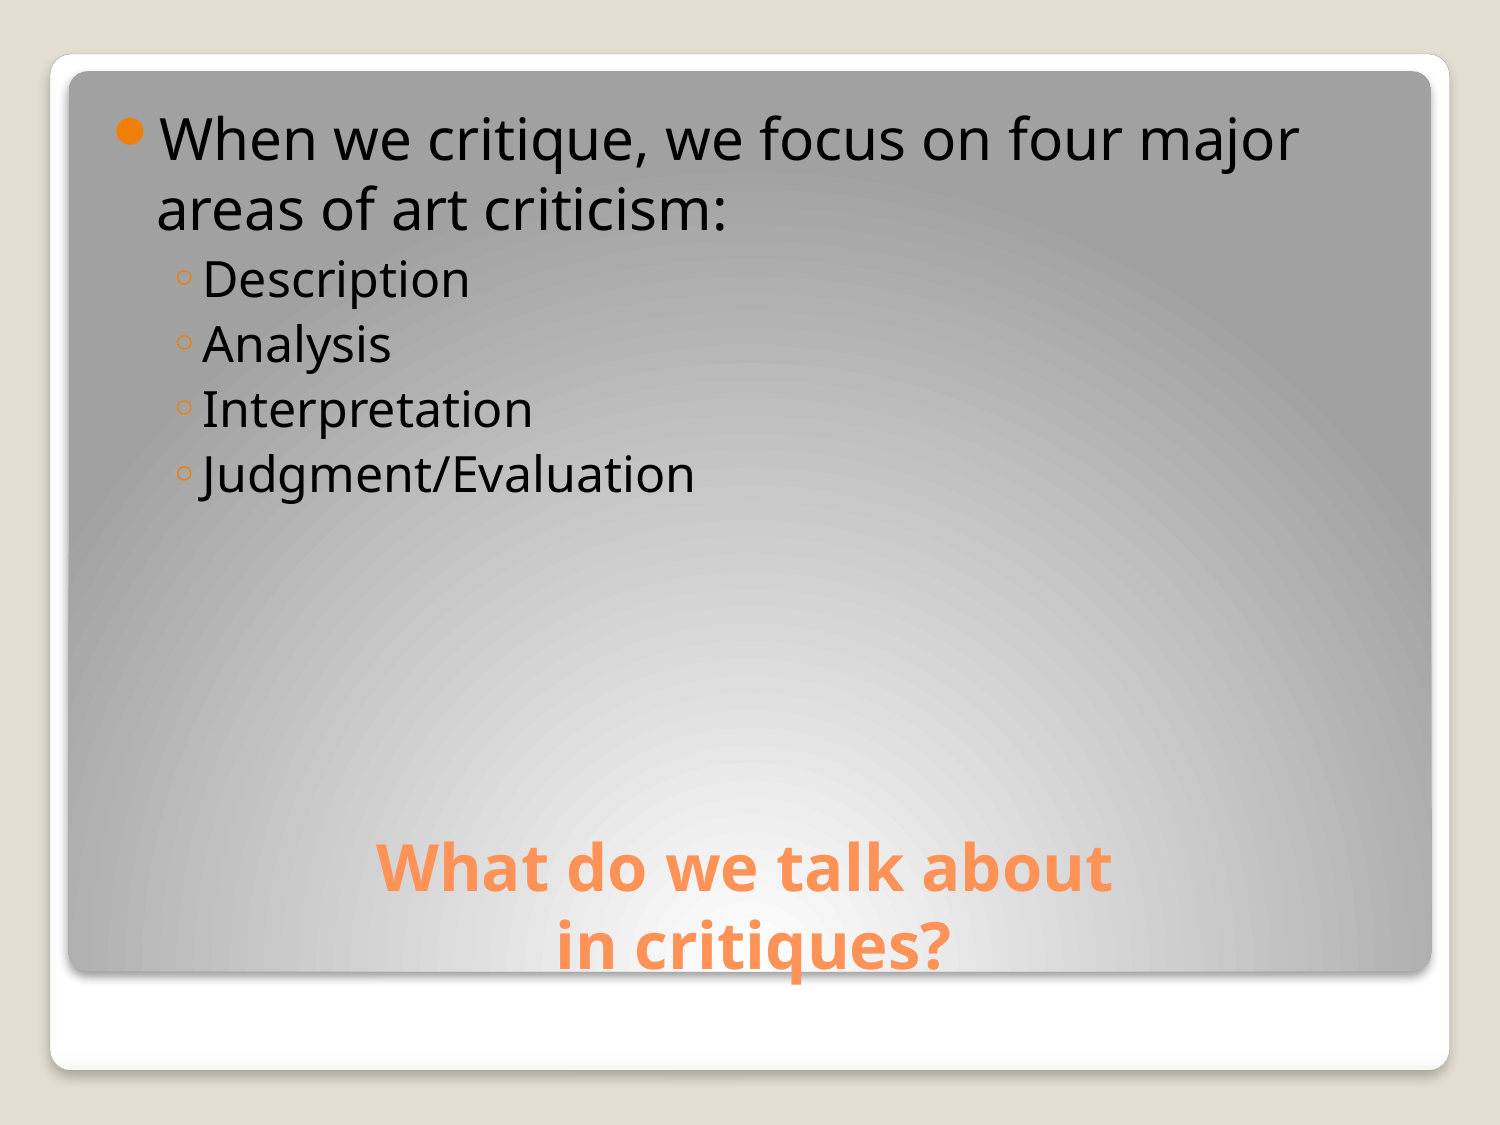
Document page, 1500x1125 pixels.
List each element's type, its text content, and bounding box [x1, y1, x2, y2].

title What do we talk about in critiques? [82, 817, 1425, 990]
list When we critique, we focus on four major areas of art criticism: Description Analysis Interpretation Judgment/Evaluation [82, 86, 1425, 774]
